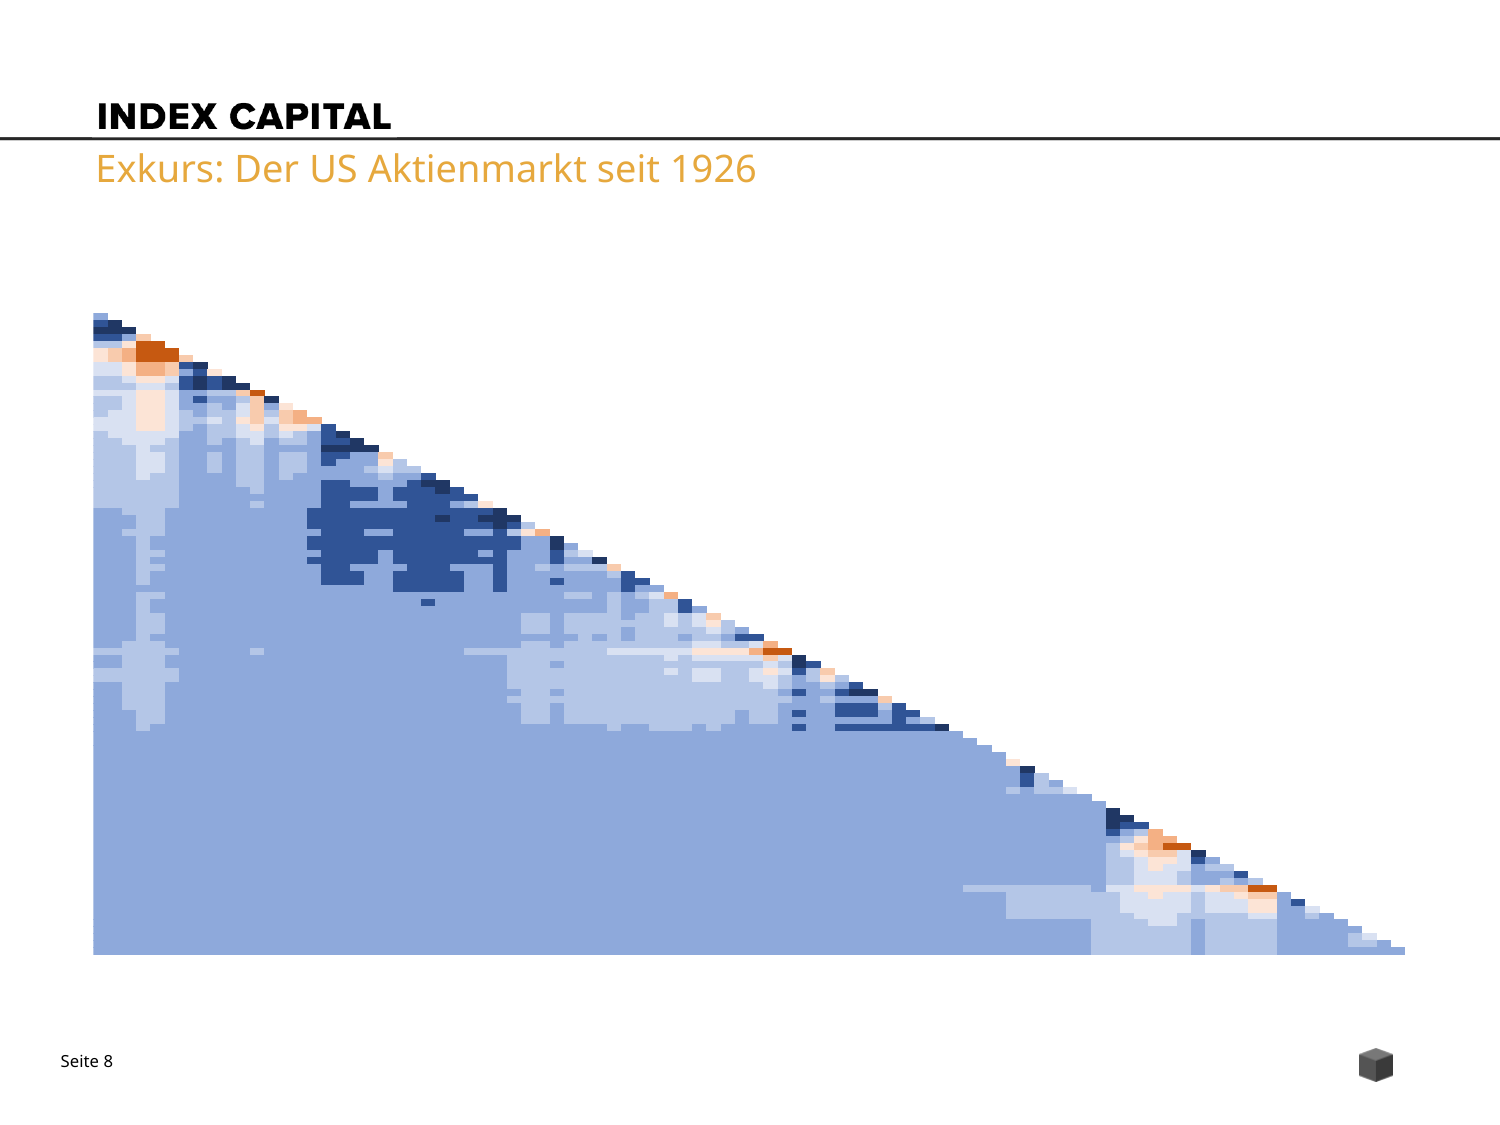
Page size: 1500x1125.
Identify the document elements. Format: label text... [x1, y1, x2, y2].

picture [92, 96, 397, 135]
picture [1359, 1048, 1393, 1082]
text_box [92, 312, 1406, 955]
title Exkurs: Der US Aktienmarkt seit 1926 [80, 135, 1393, 199]
